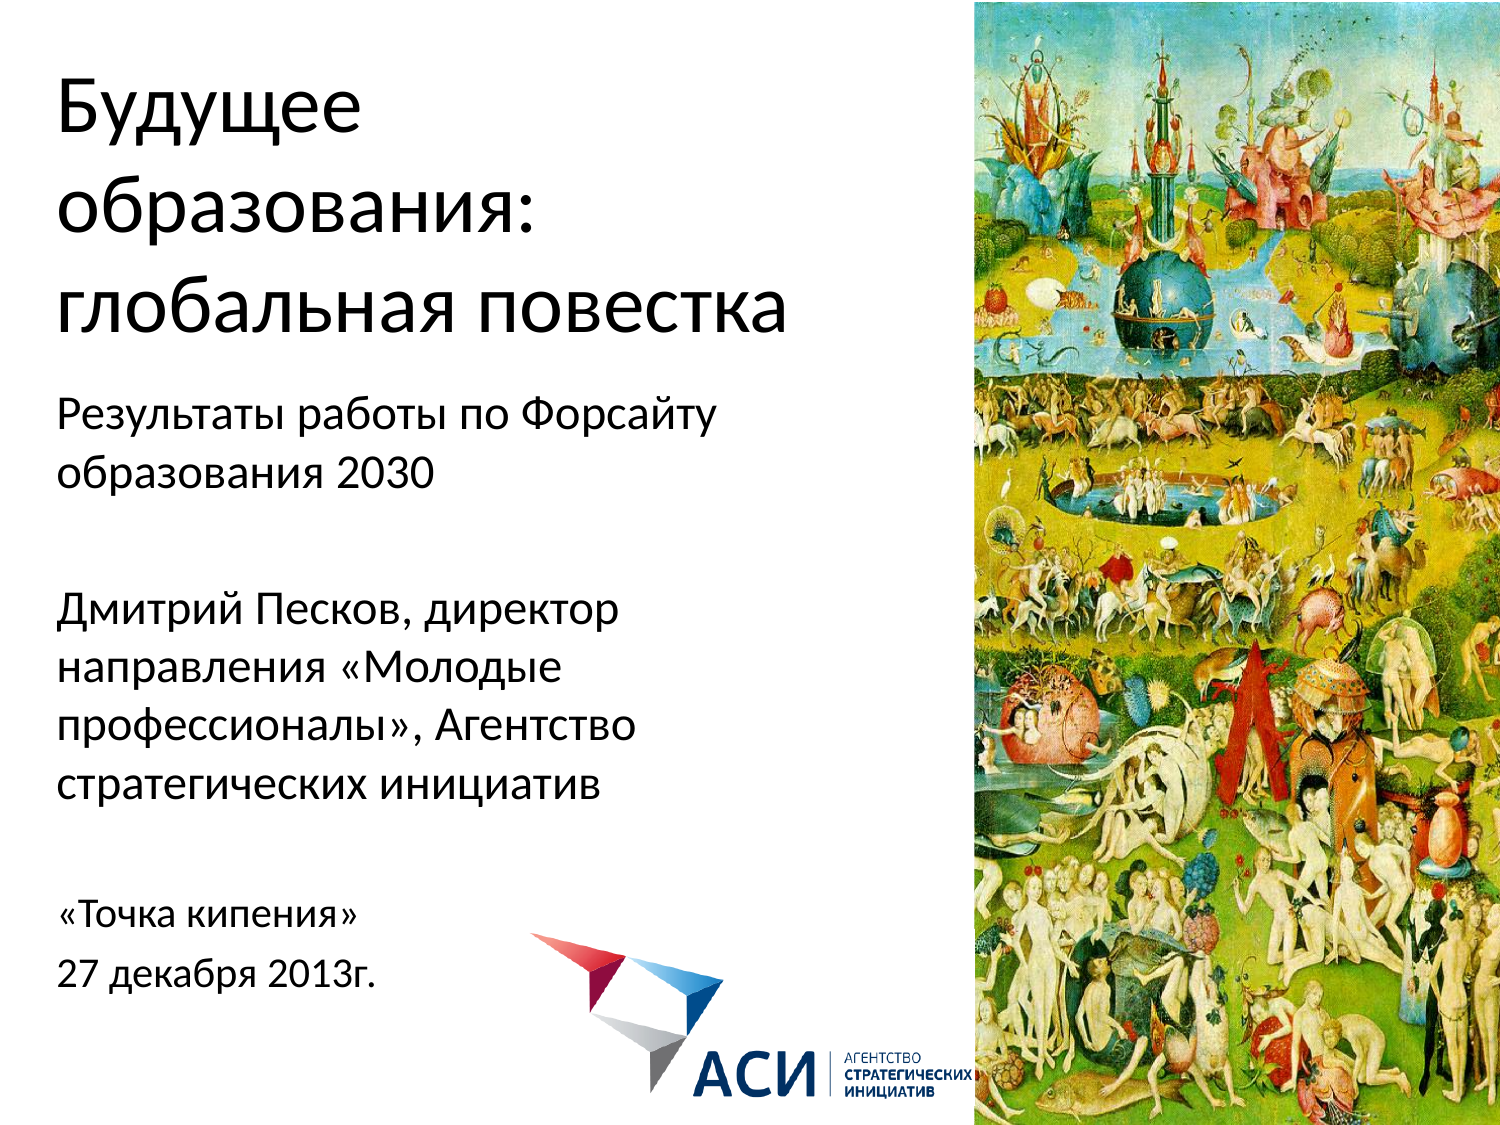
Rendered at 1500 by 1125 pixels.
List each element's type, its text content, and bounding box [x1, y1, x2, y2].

title Будущее образования: глобальная повестка [41, 7, 969, 391]
subtitle Результаты работы по Форсайту образования 2030 Дмитрий Песков, директор направления «Молодые профессионалы», Агентство стратегических инициатив «Точка кипения» 27 декабря 2013г. [41, 373, 798, 1012]
picture [525, 1, 1500, 1125]
